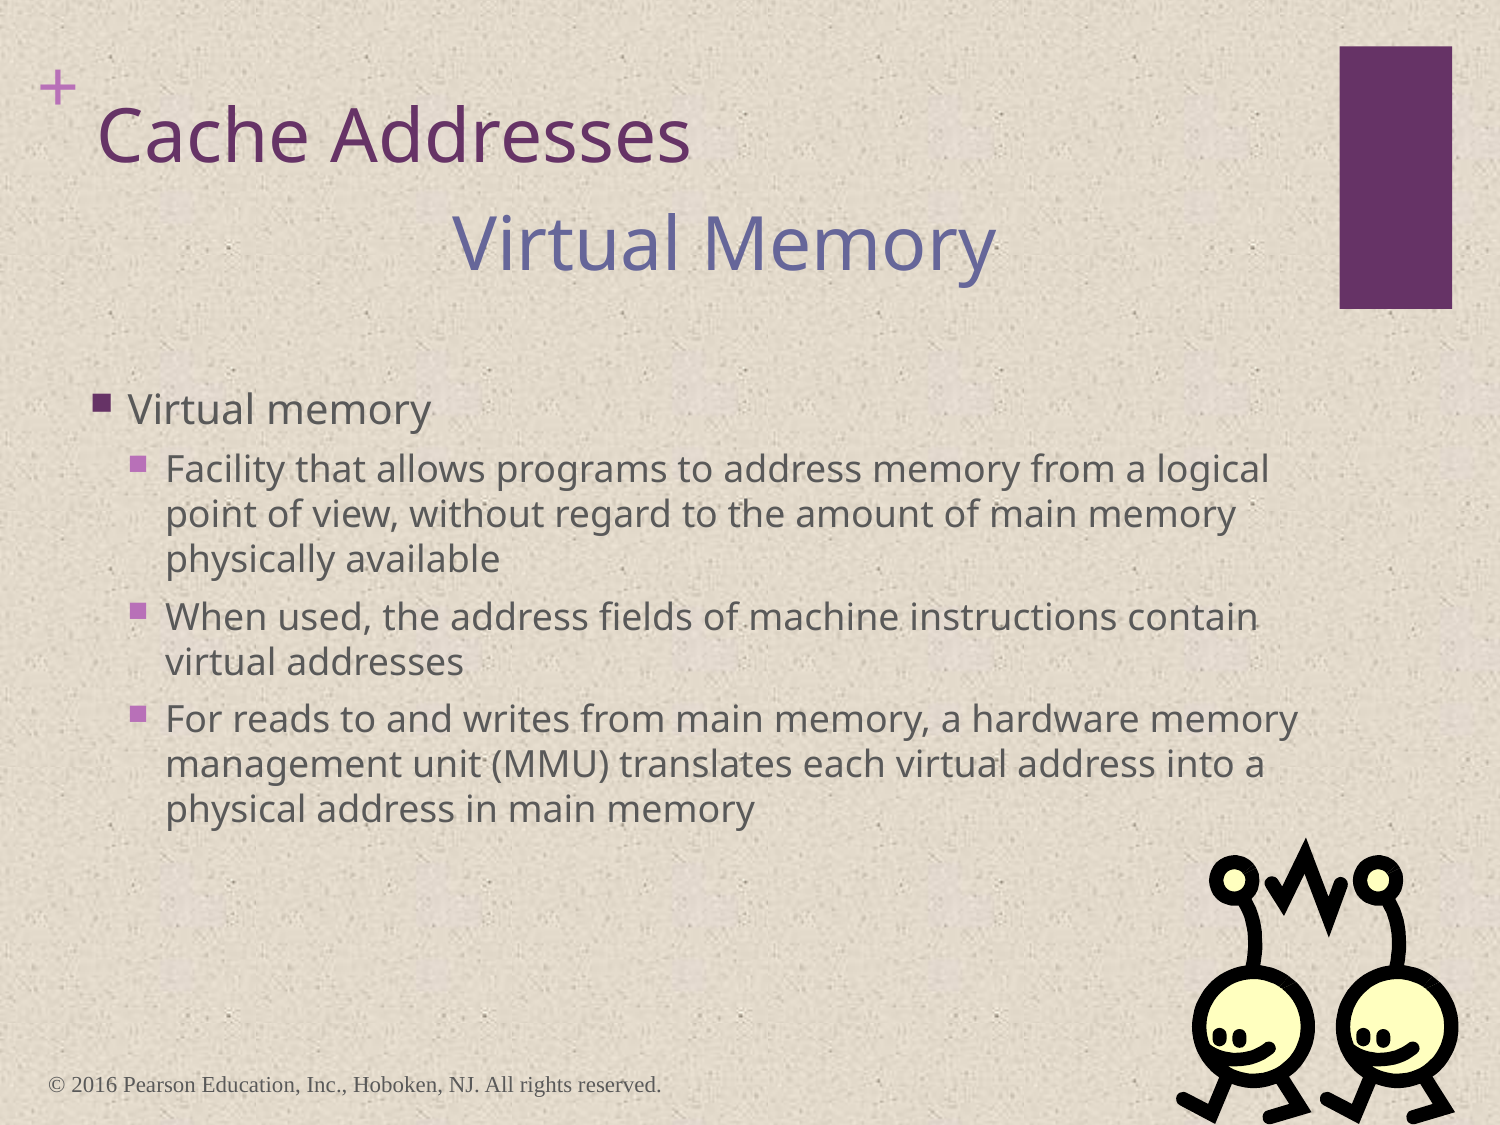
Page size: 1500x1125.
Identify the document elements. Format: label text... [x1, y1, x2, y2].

title Cache Addresses [81, 22, 1322, 186]
picture [0, 0, 1500, 1125]
footer © 2016 Pearson Education, Inc., Hoboken, NJ. All rights reserved. [33, 1053, 1038, 1114]
list Virtual memory Facility that allows programs to address memory from a logical point of view, without regard to the amount of main memory physically available When used, the address fields of machine instructions contain virtual addresses For reads to and writes from main memory, a hardware memory management unit (MMU) translates each virtual address into a physical address in main memory [75, 375, 1315, 1055]
list Virtual Memory [437, 187, 1435, 315]
